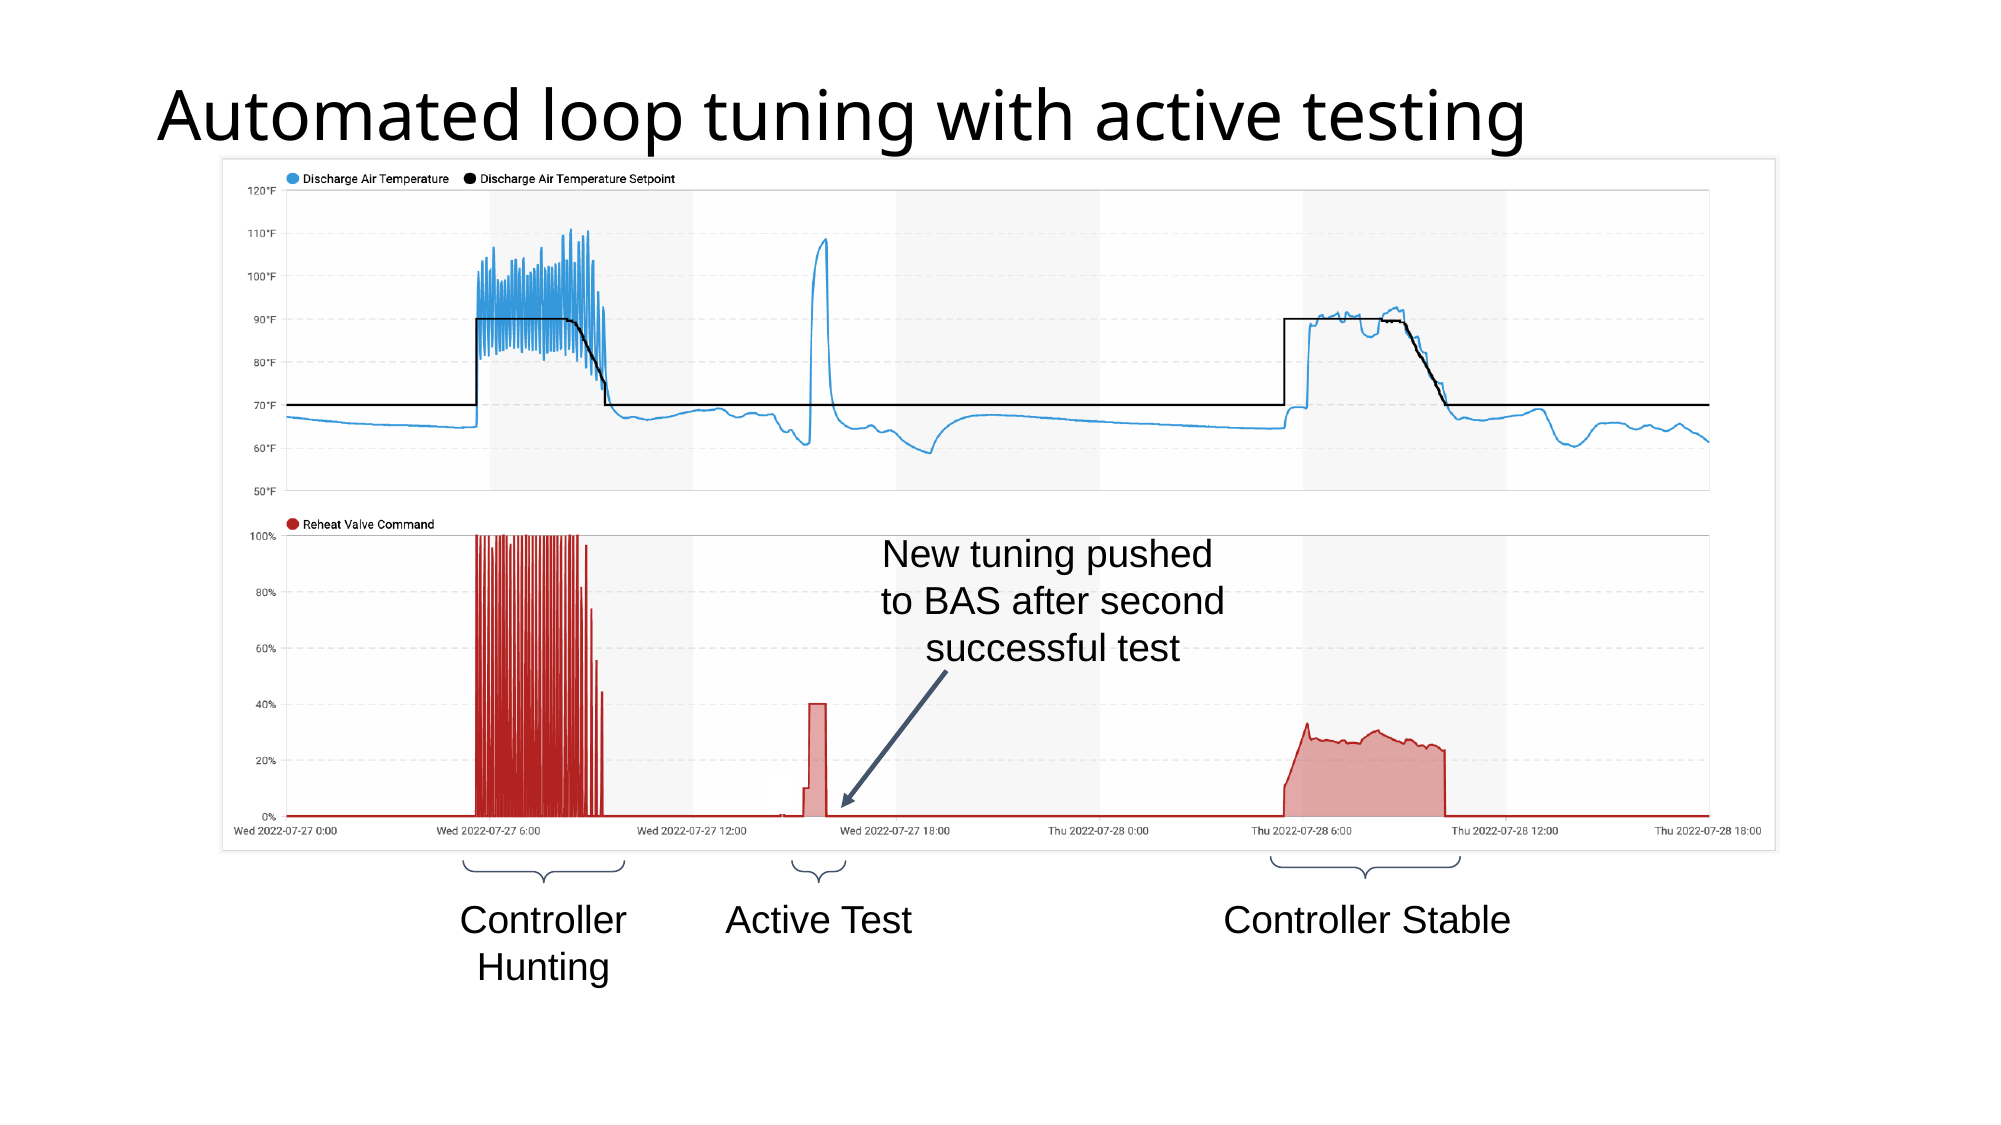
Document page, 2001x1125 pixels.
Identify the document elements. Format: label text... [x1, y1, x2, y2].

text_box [219, 155, 1781, 854]
text_box [791, 860, 846, 874]
text_box Controller Hunting [376, 874, 711, 1008]
title Automated loop tuning with active testing [137, 59, 1863, 278]
text_box [1270, 856, 1461, 874]
text_box Active Test [651, 874, 986, 962]
text_box Controller Stable [1200, 874, 1535, 962]
text_box [463, 860, 625, 874]
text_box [841, 670, 947, 808]
